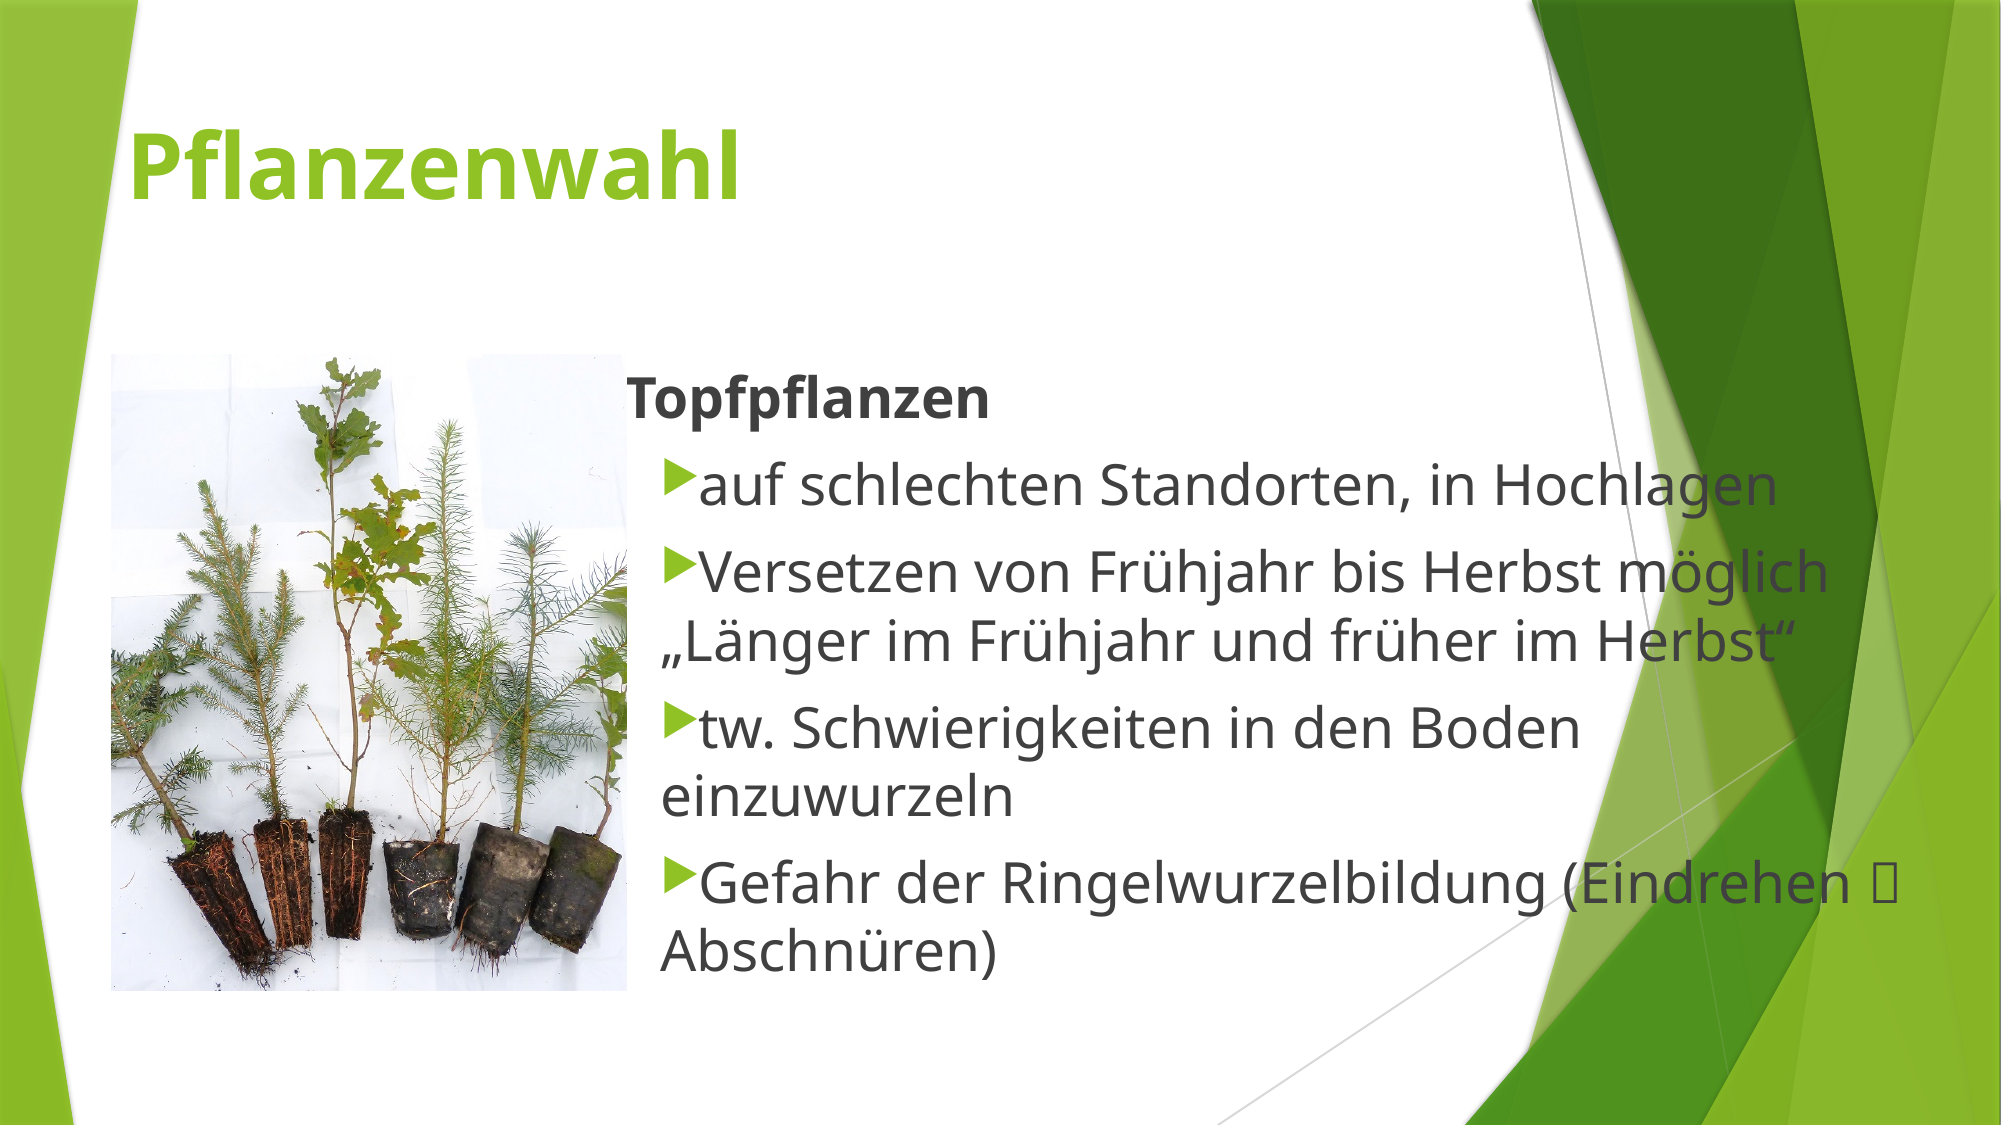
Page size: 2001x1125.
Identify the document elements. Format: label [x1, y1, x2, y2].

text_box [0, 0, 2000, 1125]
picture [110, 353, 628, 992]
